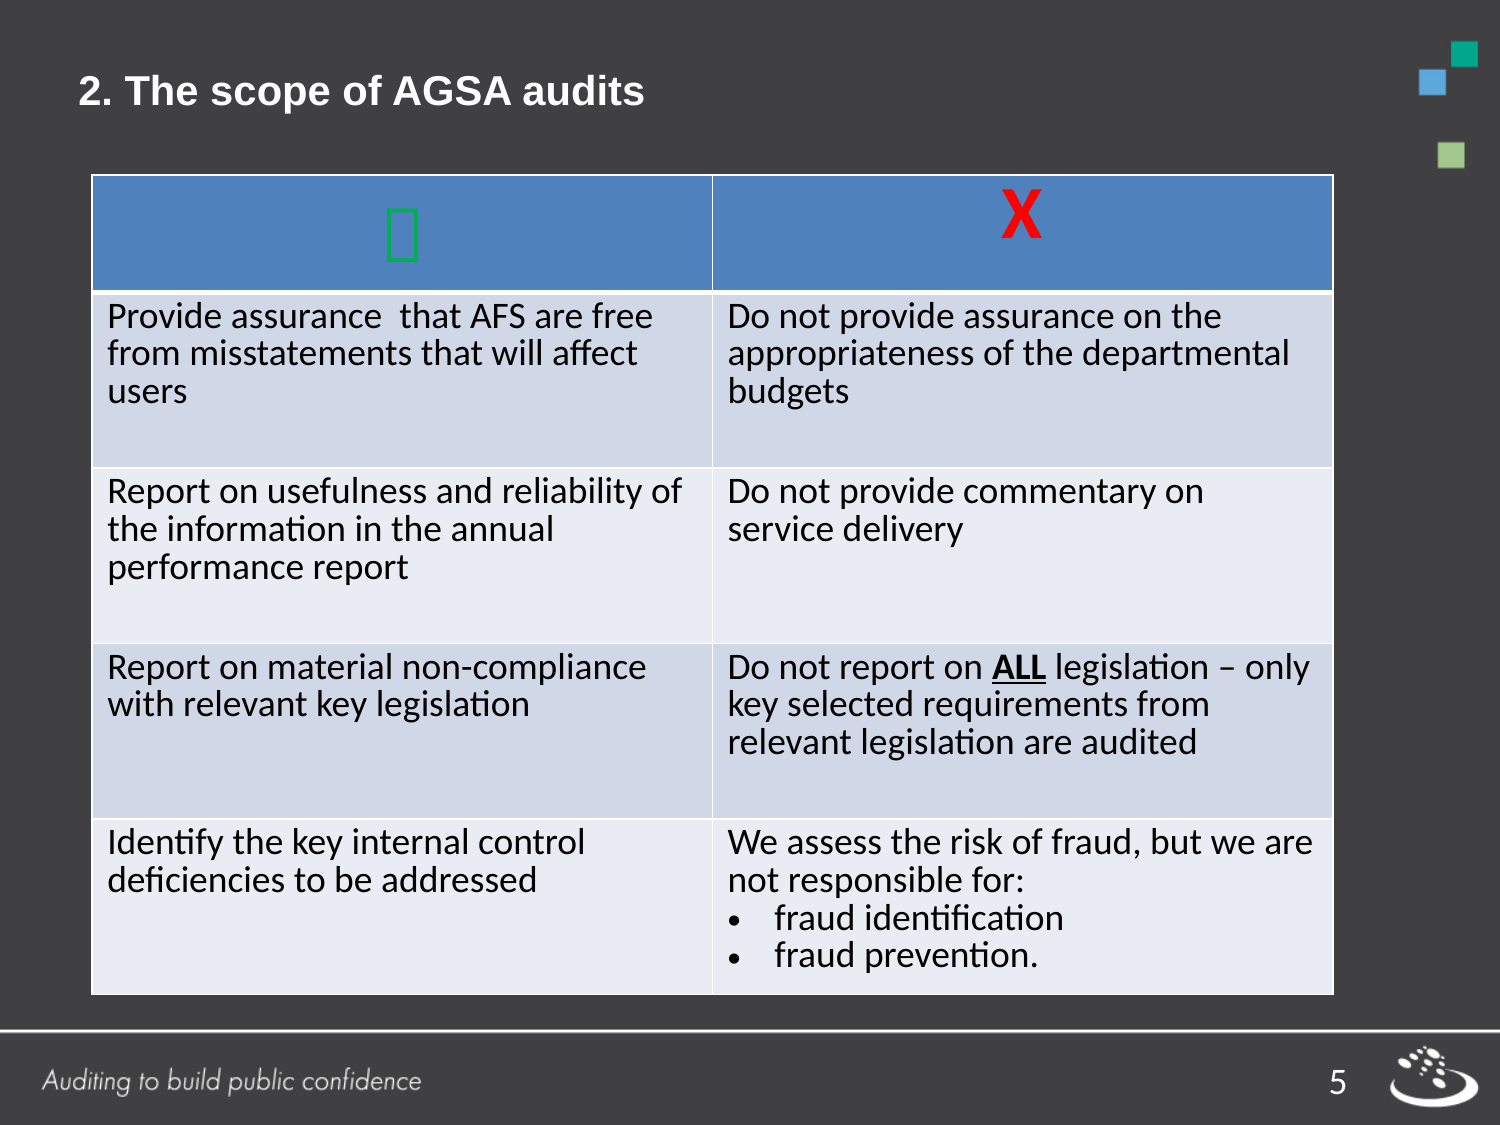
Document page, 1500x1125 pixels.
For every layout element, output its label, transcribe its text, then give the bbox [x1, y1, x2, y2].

table_cell Report on material non-compliance with relevant key legislation [93, 644, 712, 818]
table_header X [713, 176, 1332, 290]
table_cell Do not report on ALL legislation – only key selected requirements from relevant legislation are audited [713, 644, 1332, 818]
table_header  [93, 176, 712, 290]
table_cell Do not provide assurance on the appropriateness of the departmental budgets [713, 295, 1332, 467]
table_cell We assess the risk of fraud, but we are not responsible for: fraud identification fraud prevention. [713, 820, 1332, 994]
table_cell Provide assurance that AFS are free from misstatements that will affect users [93, 295, 712, 467]
slide_number 5 [1237, 1050, 1363, 1088]
table_cell Identify the key internal control deficiencies to be addressed [93, 820, 712, 994]
table_cell Report on usefulness and reliability of the information in the annual performance report [93, 469, 712, 643]
text_box 2. The scope of AGSA audits [63, 56, 1332, 121]
picture [0, 0, 1500, 1125]
table_cell Do not provide commentary on service delivery [713, 469, 1332, 643]
